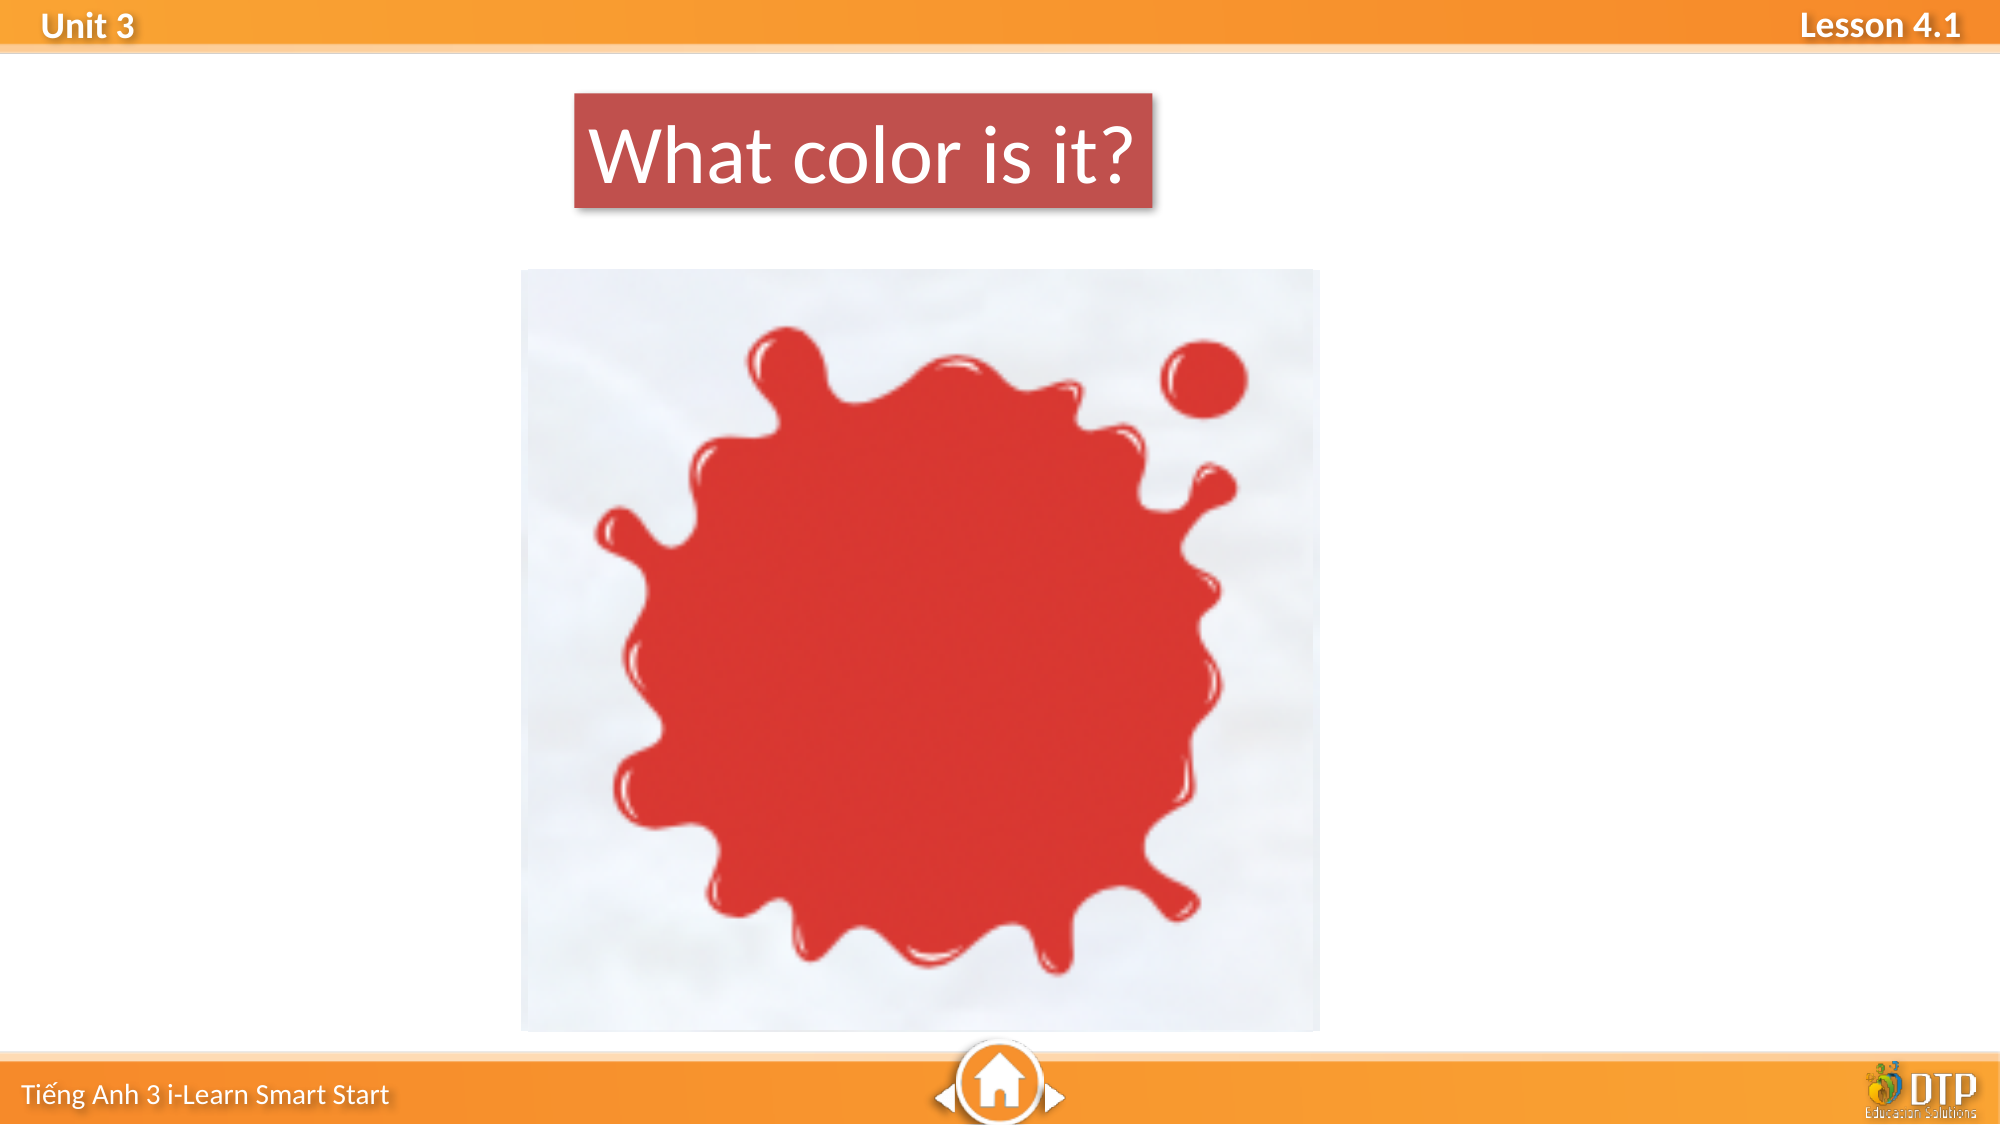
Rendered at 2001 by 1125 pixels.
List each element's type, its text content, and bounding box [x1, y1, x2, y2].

picture [0, 0, 2000, 1125]
text_box What color is it? [572, 91, 1155, 210]
